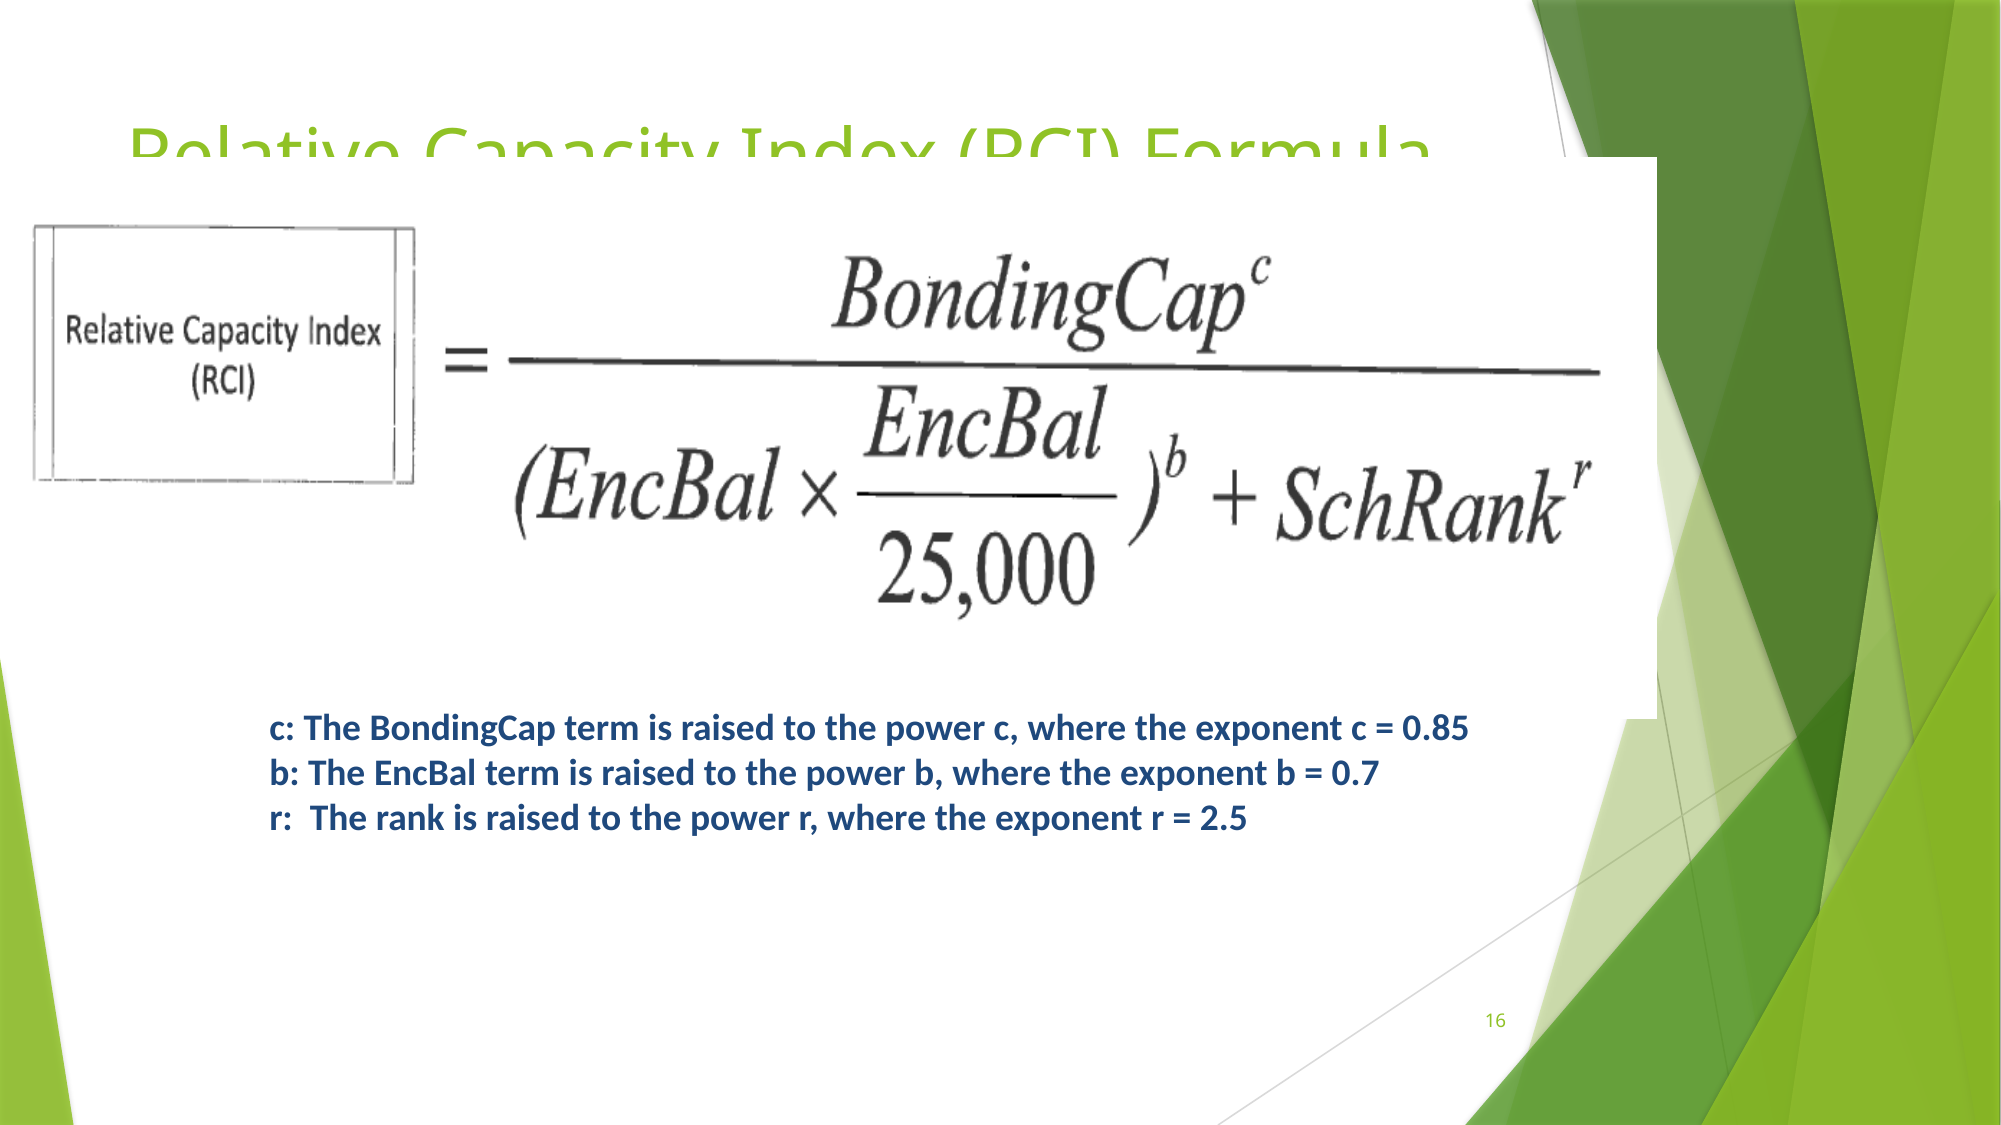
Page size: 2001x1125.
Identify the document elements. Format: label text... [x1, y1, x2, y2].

title Relative Capacity Index (RCI) Formula [111, 99, 1522, 155]
picture [19, 157, 1657, 720]
text_box c: The BondingCap term is raised to the power c, where the exponent c = 0.85 b: The EncBal term is raised to the power b, where the exponent b = 0.7 r: The rank is raised to the power r, where the exponent r = 2.5 [254, 731, 1500, 845]
slide_number 16 [1409, 991, 1522, 1051]
